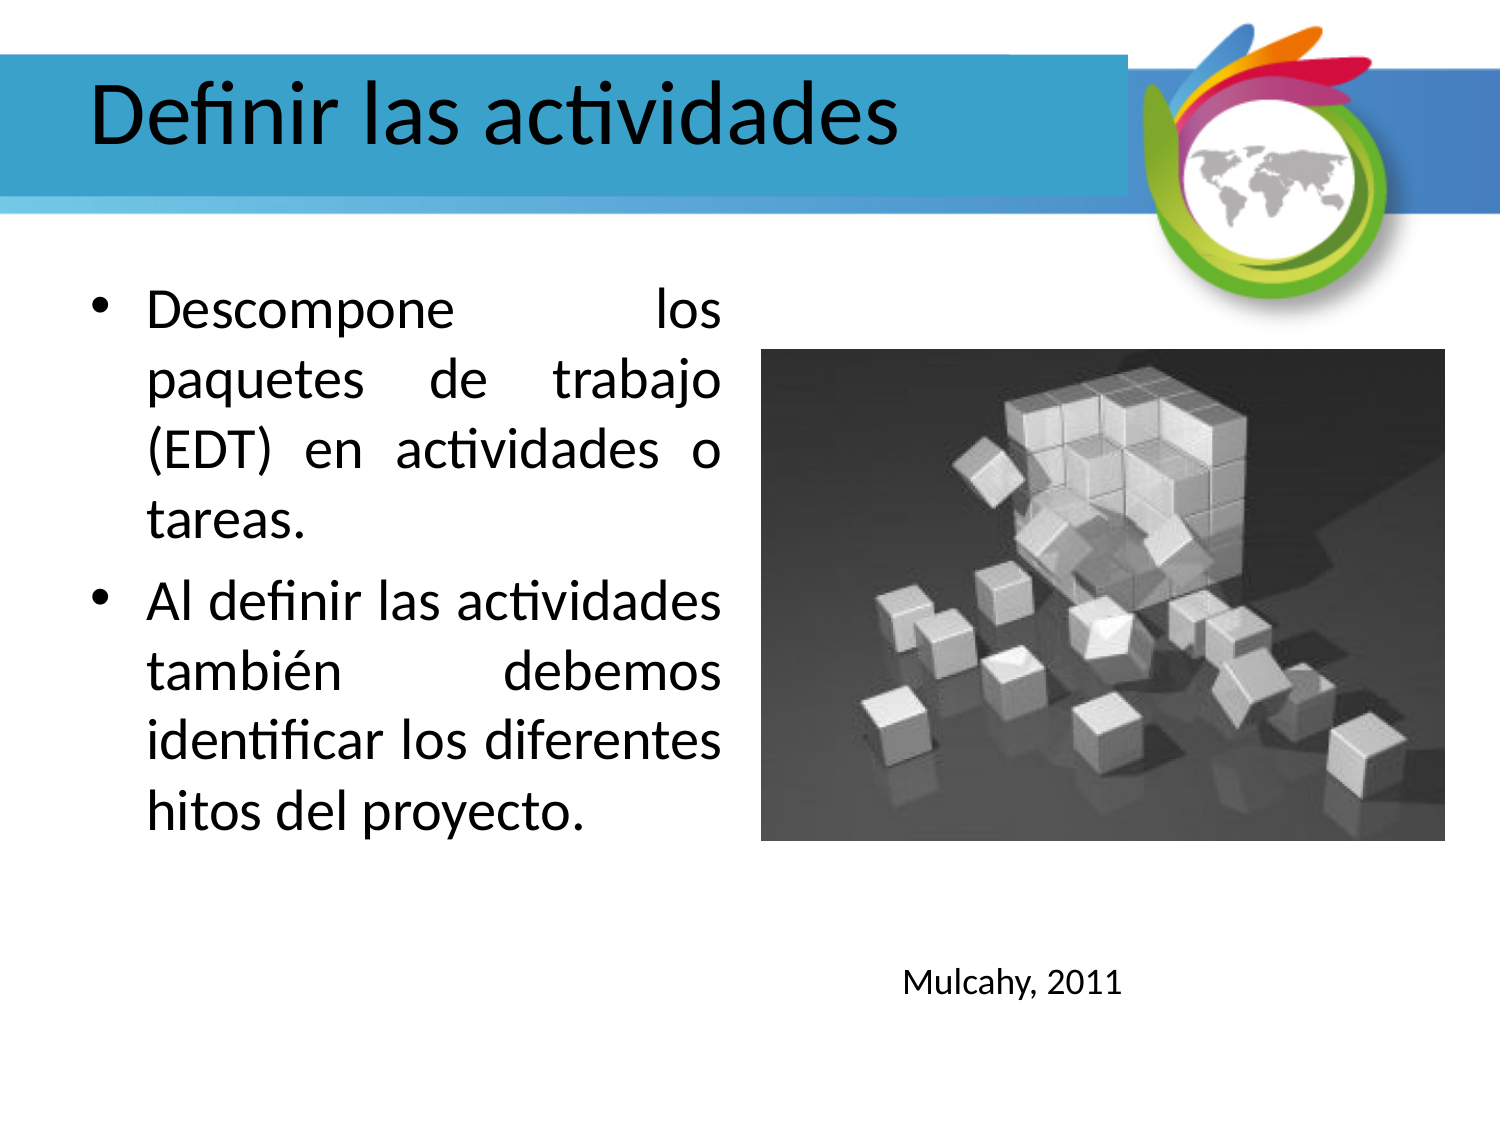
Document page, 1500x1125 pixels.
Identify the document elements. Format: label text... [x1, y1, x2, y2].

list Descompone los paquetes de trabajo (EDT) en actividades o tareas. Al definir las actividades también debemos identificar los diferentes hitos del proyecto. [75, 262, 738, 1005]
text_box Mulcahy, 2011 [787, 949, 1238, 1010]
title Definir las actividades [75, 45, 1425, 233]
picture [0, 0, 1500, 1125]
